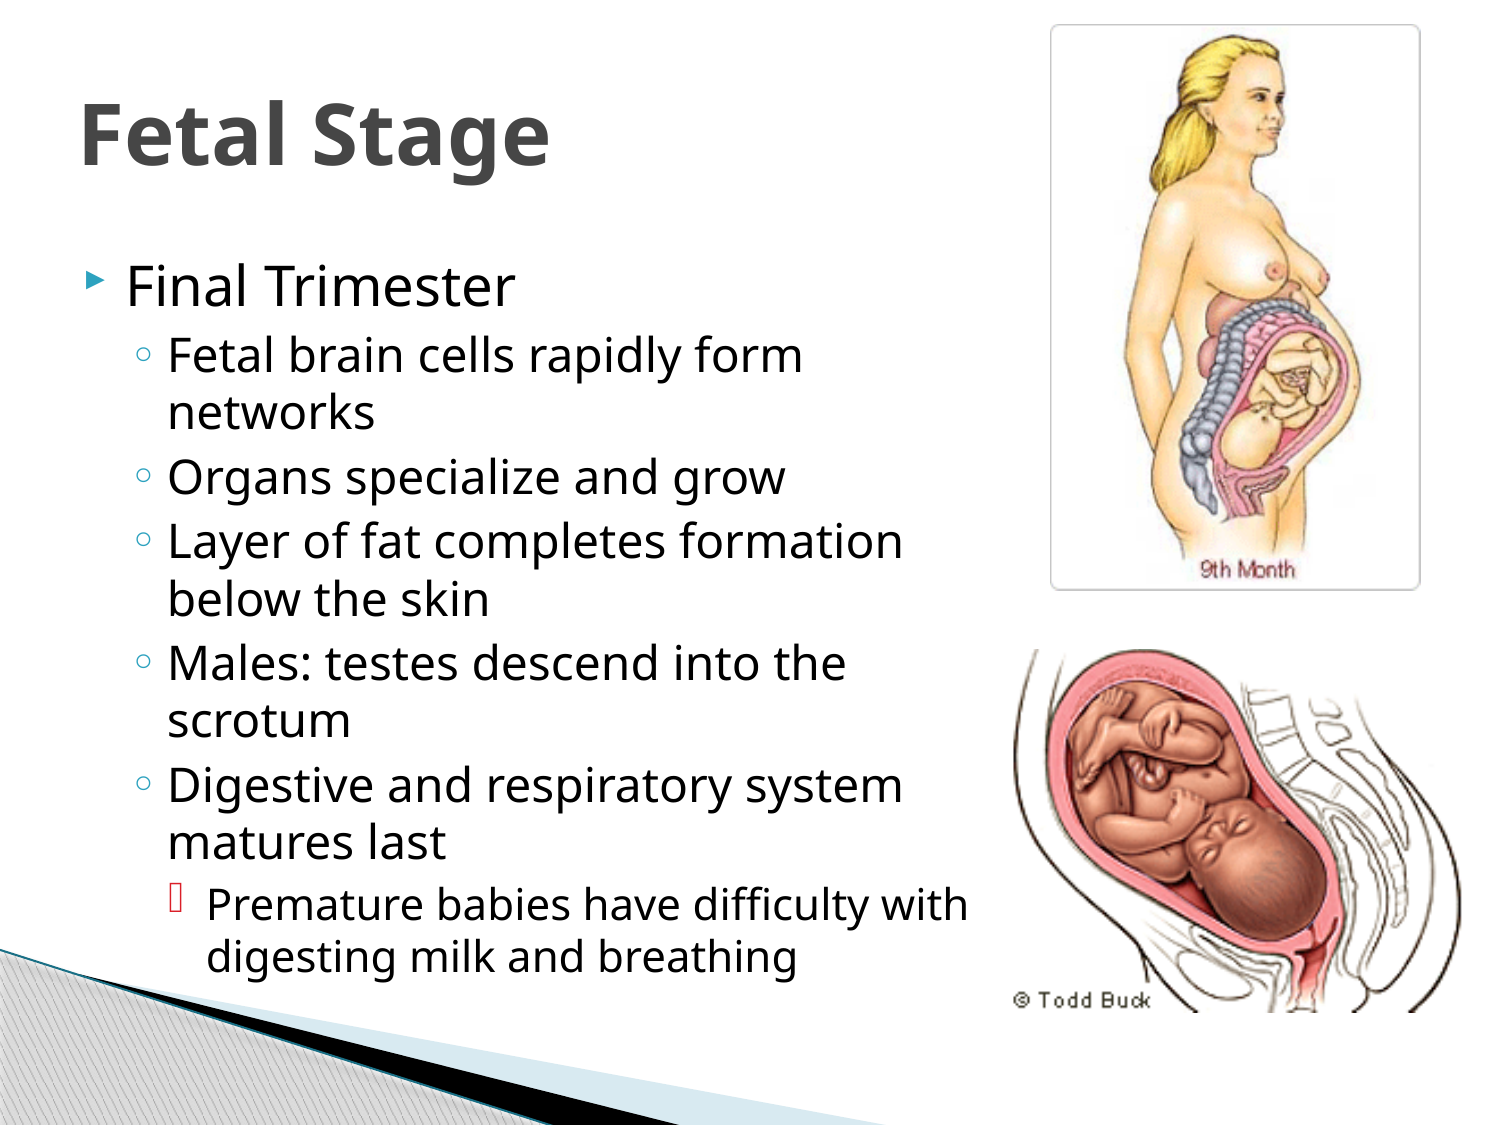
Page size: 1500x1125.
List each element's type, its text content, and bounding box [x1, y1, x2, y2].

title Fetal Stage [62, 37, 1043, 225]
list Final Trimester Fetal brain cells rapidly form networks Organs specialize and grow Layer of fat completes formation below the skin Males: testes descend into the scrotum Digestive and respiratory system matures last Premature babies have difficulty with digesting milk and breathing [49, 242, 988, 986]
picture [1012, 649, 1466, 1013]
picture [1049, 24, 1421, 591]
